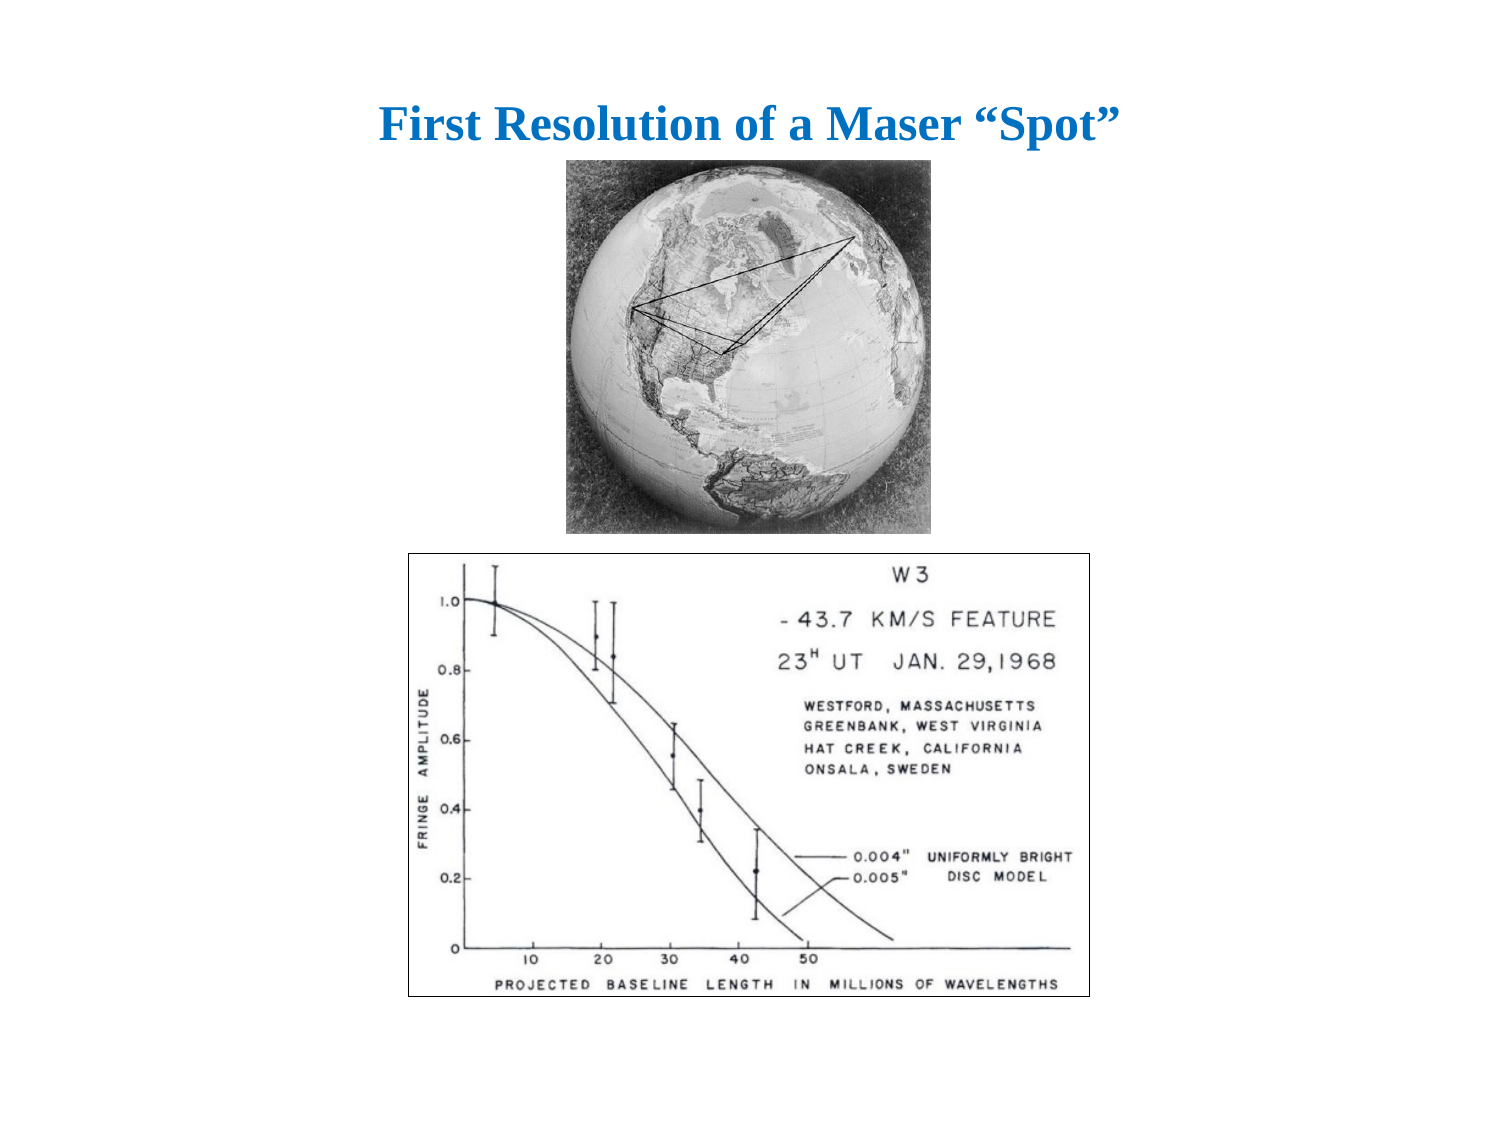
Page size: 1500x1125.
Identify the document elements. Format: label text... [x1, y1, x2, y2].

picture [408, 553, 1091, 997]
picture [566, 160, 931, 534]
title First Resolution of a Maser “Spot” [0, 90, 1500, 170]
